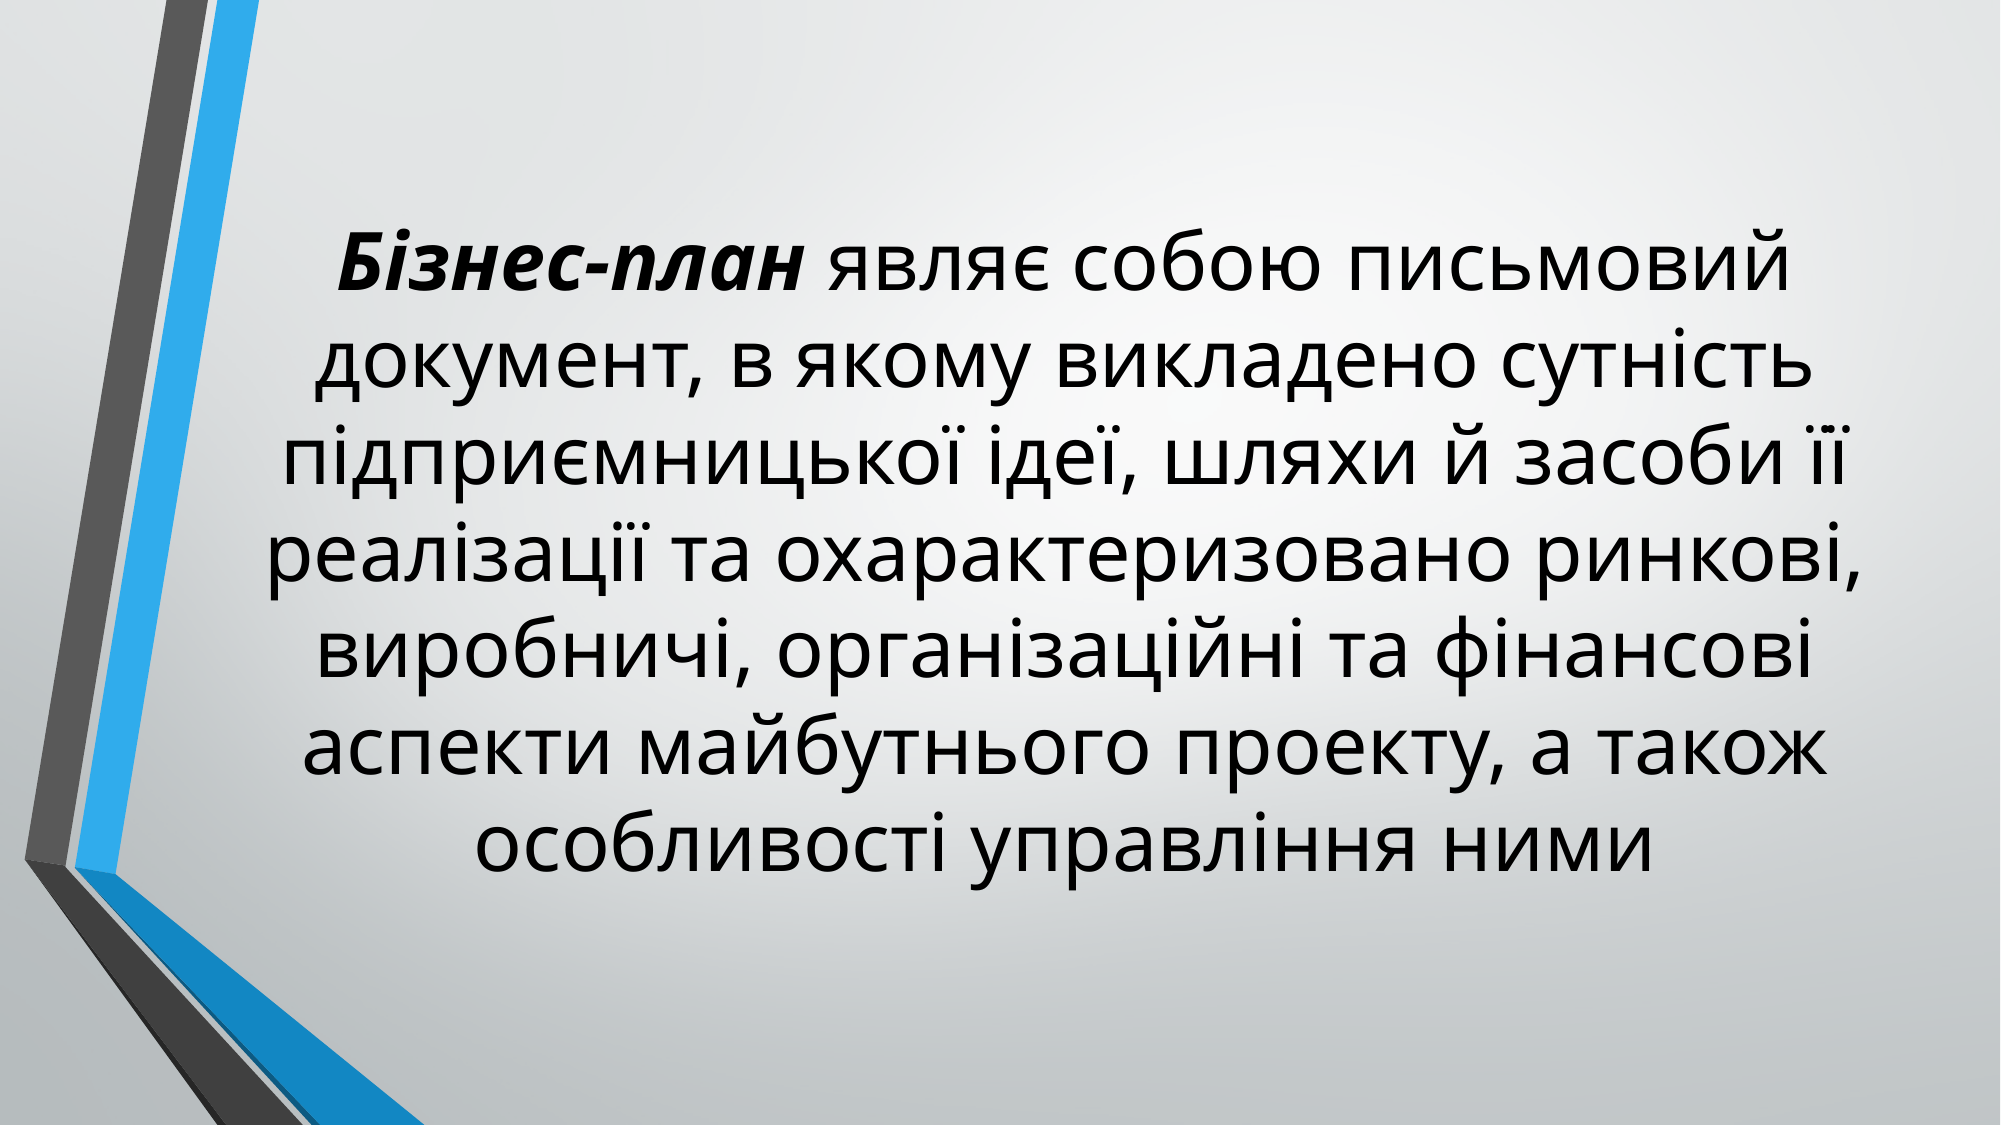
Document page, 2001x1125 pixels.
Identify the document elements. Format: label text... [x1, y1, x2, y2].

title Бізнес-план являє собою письмовий документ, в якому викладено сутність підприємницької ідеї, шляхи й засоби її реалізації та охарактеризовано ринкові, виробничі, організаційні та фінансові аспекти майбутнього проекту, а також особливості управління ними [243, 149, 1887, 948]
